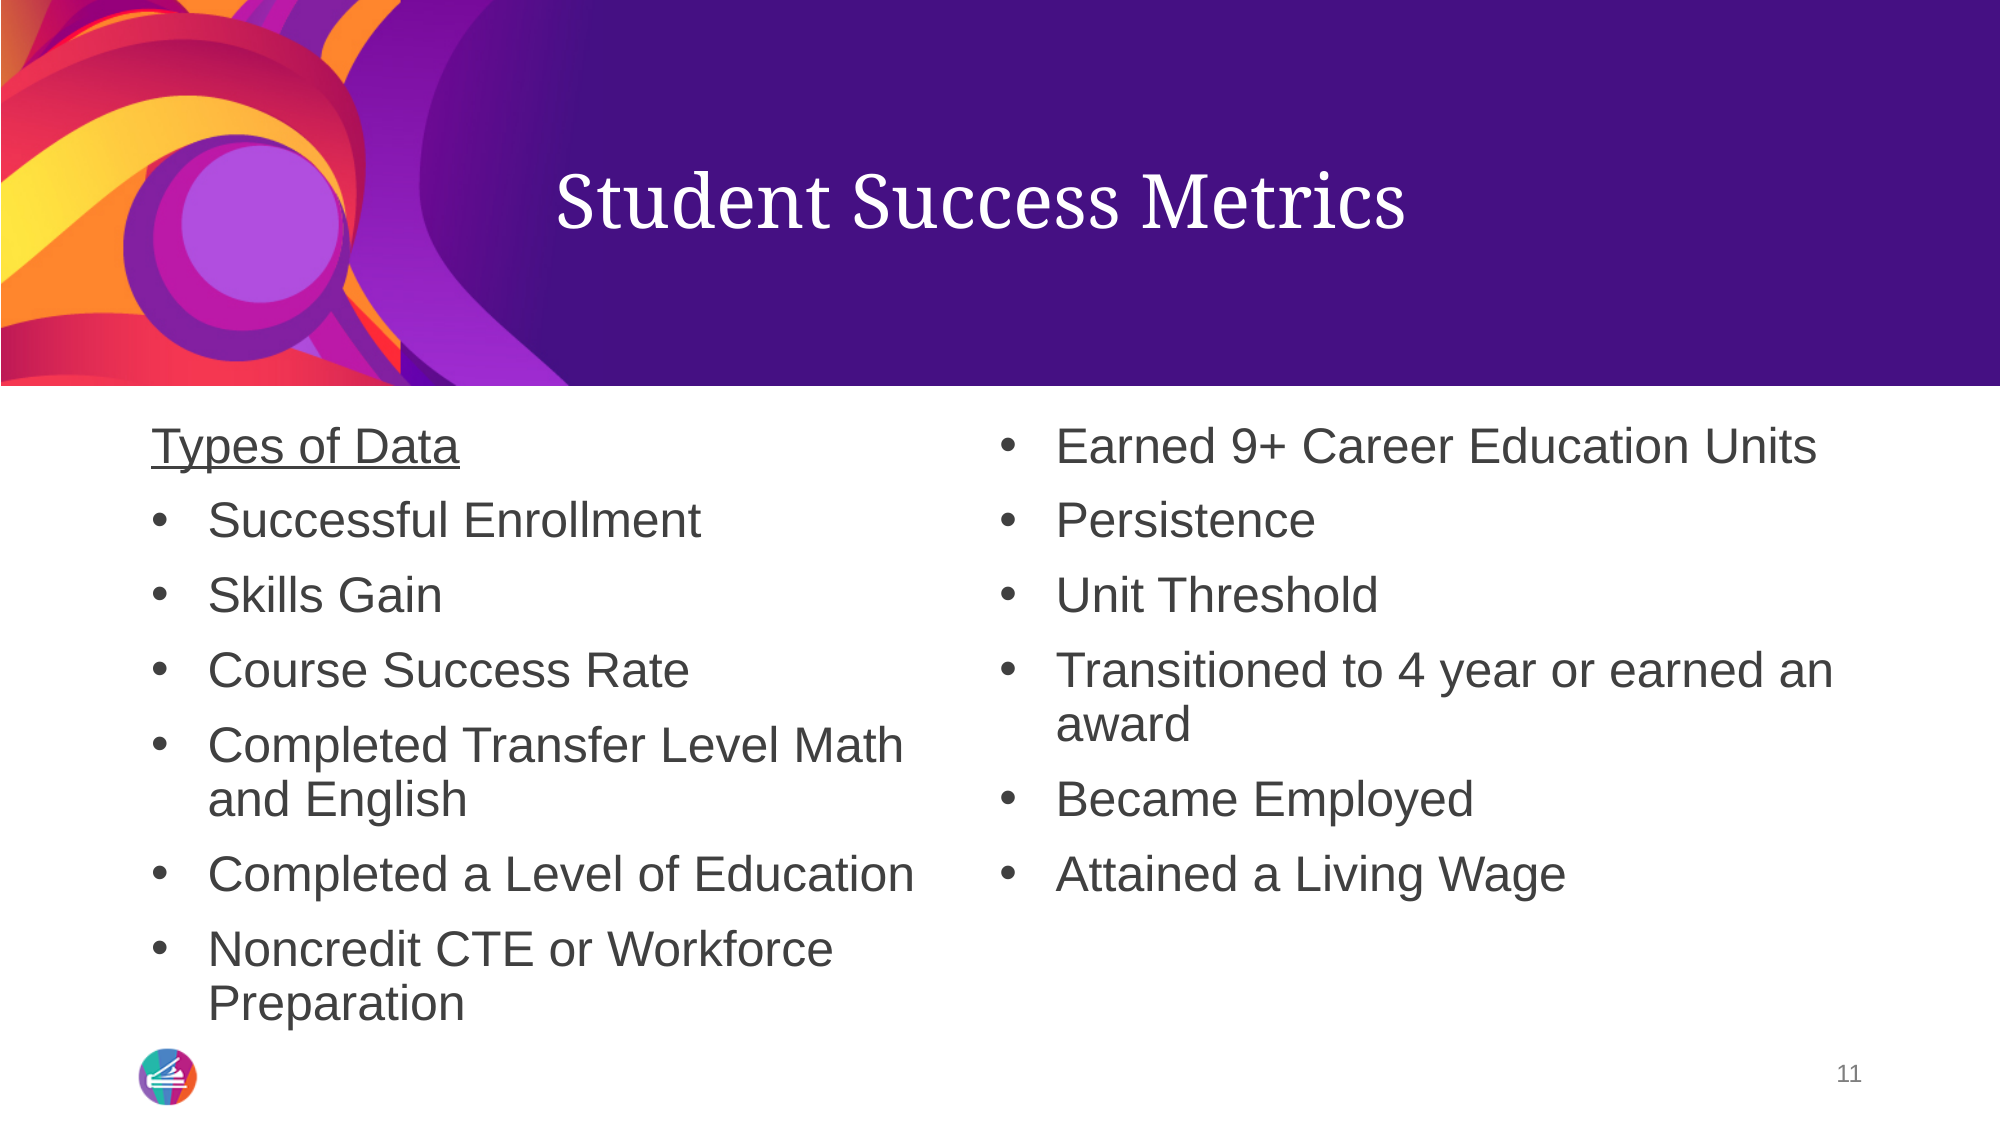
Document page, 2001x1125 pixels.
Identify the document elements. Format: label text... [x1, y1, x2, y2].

title Student Success Metrics [540, 66, 1863, 343]
picture [1, 0, 603, 386]
list Types of Data Successful Enrollment Skills Gain Course Success Rate Completed Transfer Level Math and English Completed a Level of Education Noncredit CTE or Workforce Preparation Earned 9+ Career Education Units Persistence Unit Threshold Transitioned to 4 year or earned an award Became Employed Attained a Living Wage [136, 412, 1863, 1043]
slide_number 11 [1712, 1043, 1863, 1103]
picture [136, 1046, 199, 1108]
